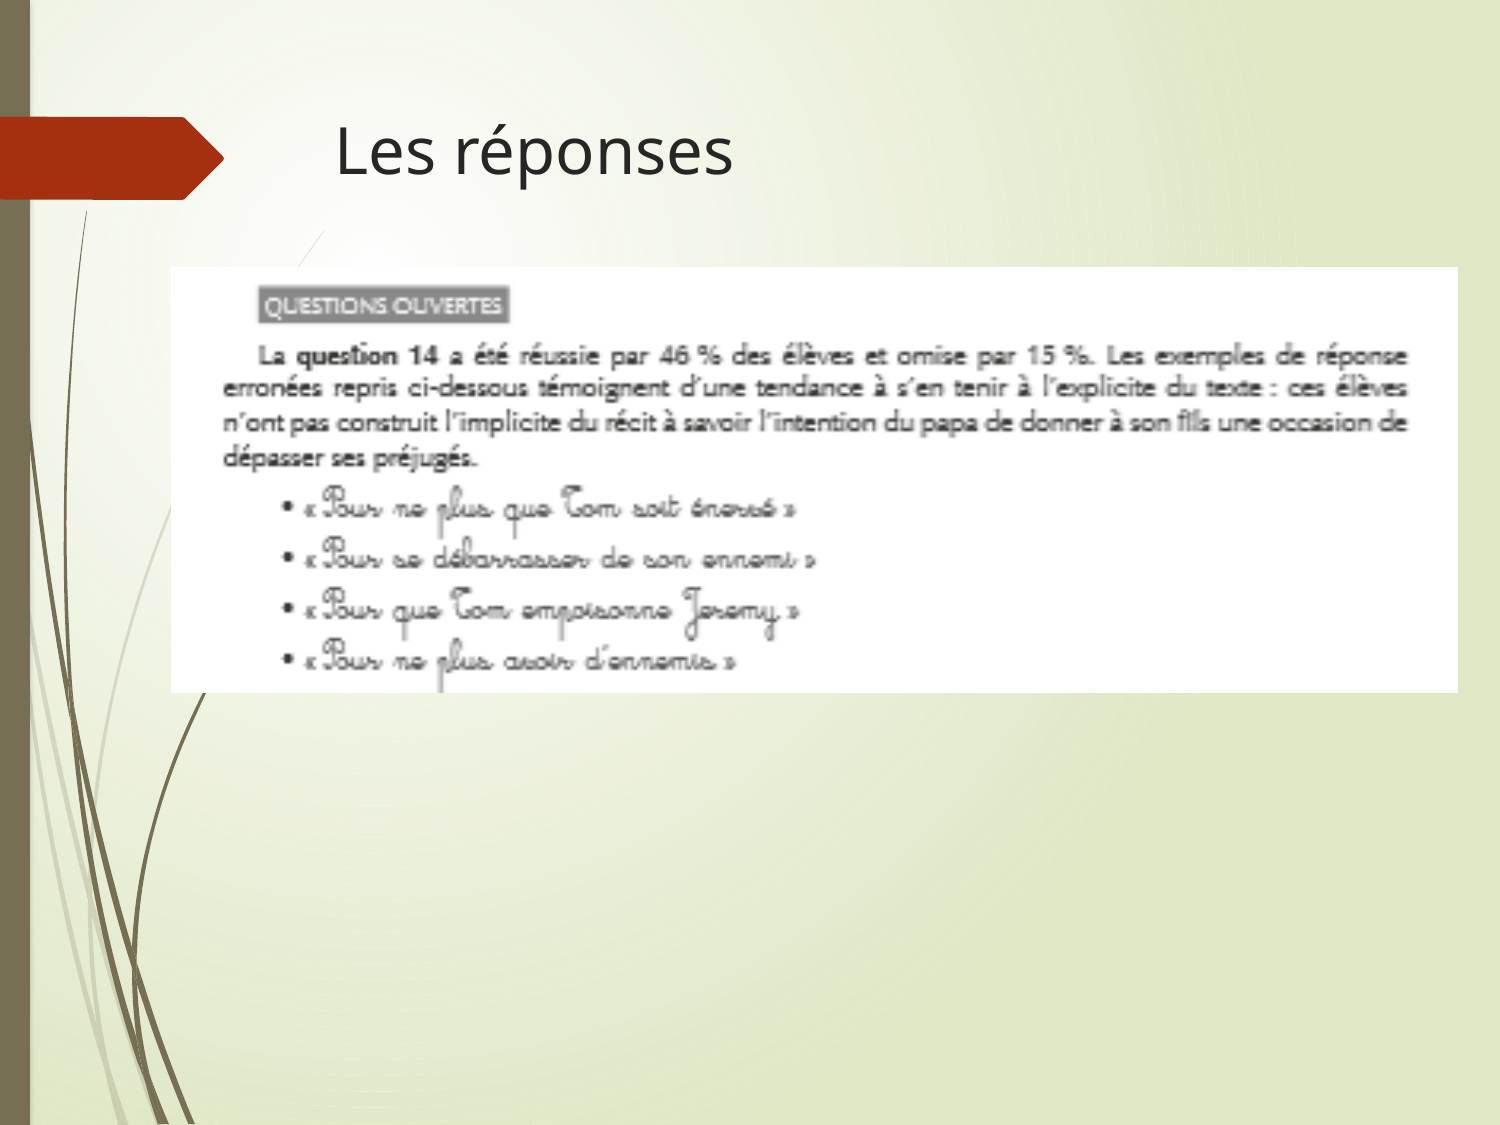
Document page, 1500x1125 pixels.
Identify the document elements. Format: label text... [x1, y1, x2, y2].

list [170, 266, 1459, 694]
title Les réponses [319, 102, 1400, 197]
